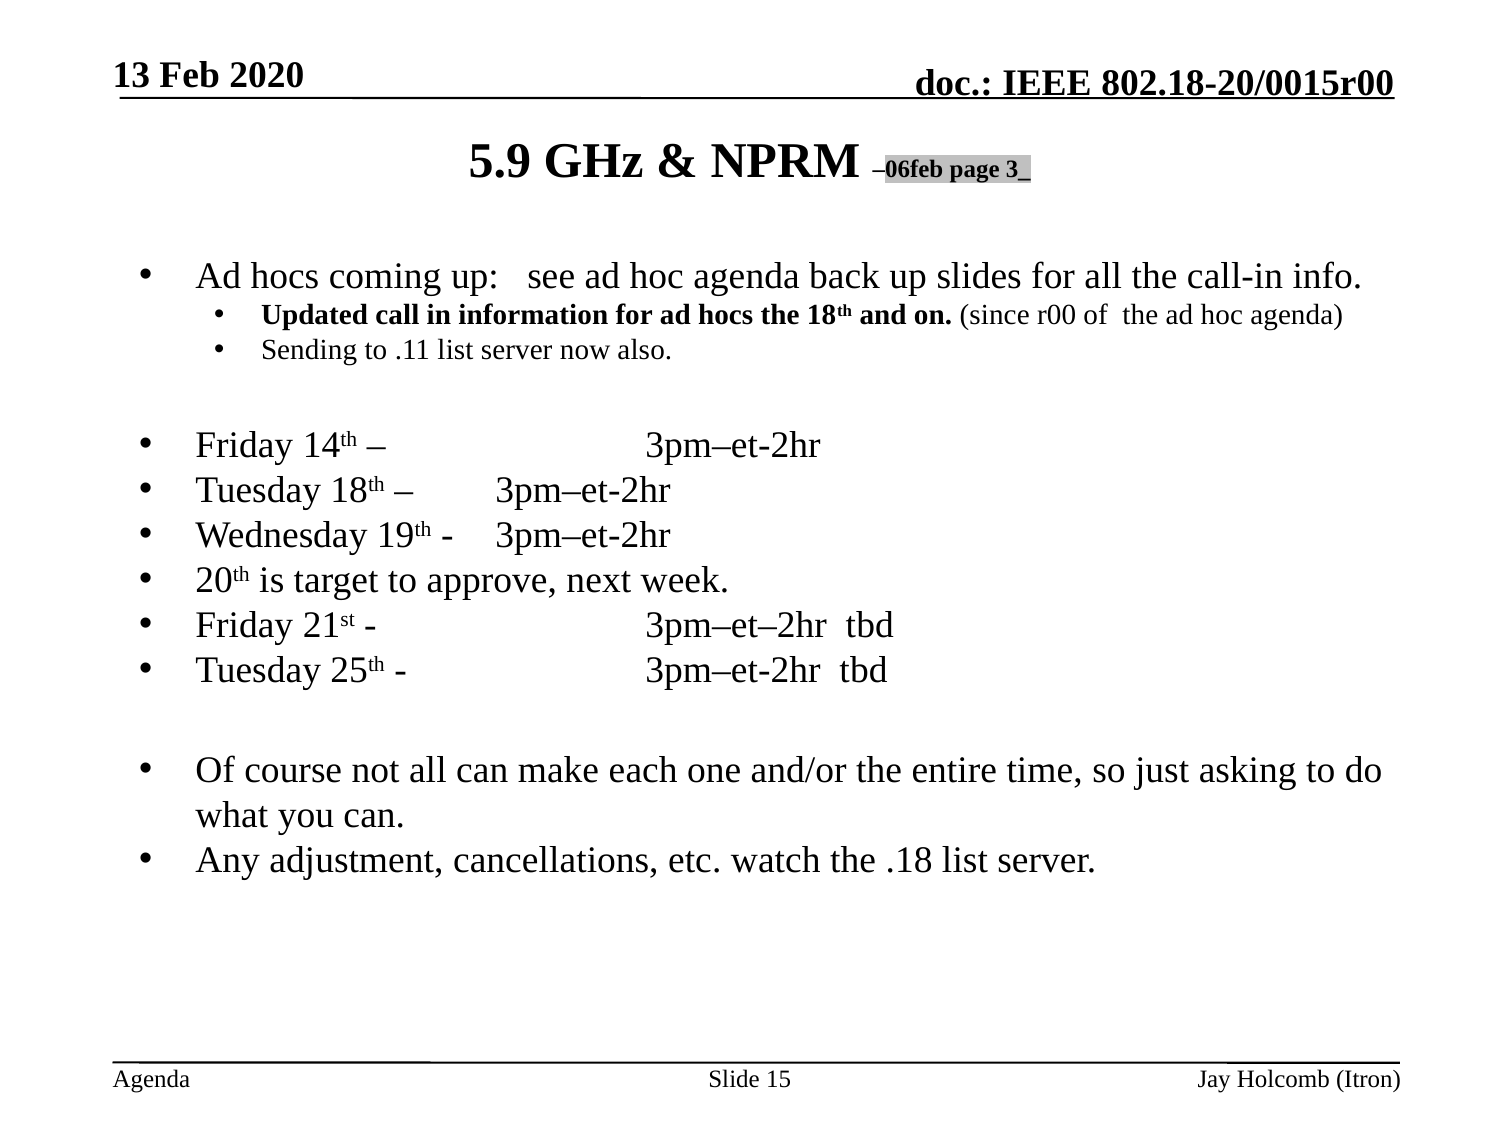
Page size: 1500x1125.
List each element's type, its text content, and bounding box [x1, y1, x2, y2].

list Ad hocs coming up: see ad hoc agenda back up slides for all the call-in info. Updated call in information for ad hocs the 18th and on. (since r00 of the ad hoc agenda) Sending to .11 list server now also. Friday 14th – 3pm–et-2hr Tuesday 18th – 3pm–et-2hr Wednesday 19th - 3pm–et-2hr 20th is target to approve, next week. Friday 21st - 3pm–et–2hr tbd Tuesday 25th - 3pm–et-2hr tbd Of course not all can make each one and/or the entire time, so just asking to do what you can. Any adjustment, cancellations, etc. watch the .18 list server. [114, 192, 1476, 1063]
title 5.9 GHz & NPRM –06feb page 3_ [59, 102, 1441, 213]
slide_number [112, 49, 488, 95]
footer Jay Holcomb (Itron) [878, 1061, 1402, 1093]
slide_number Slide 15 [699, 1061, 800, 1123]
